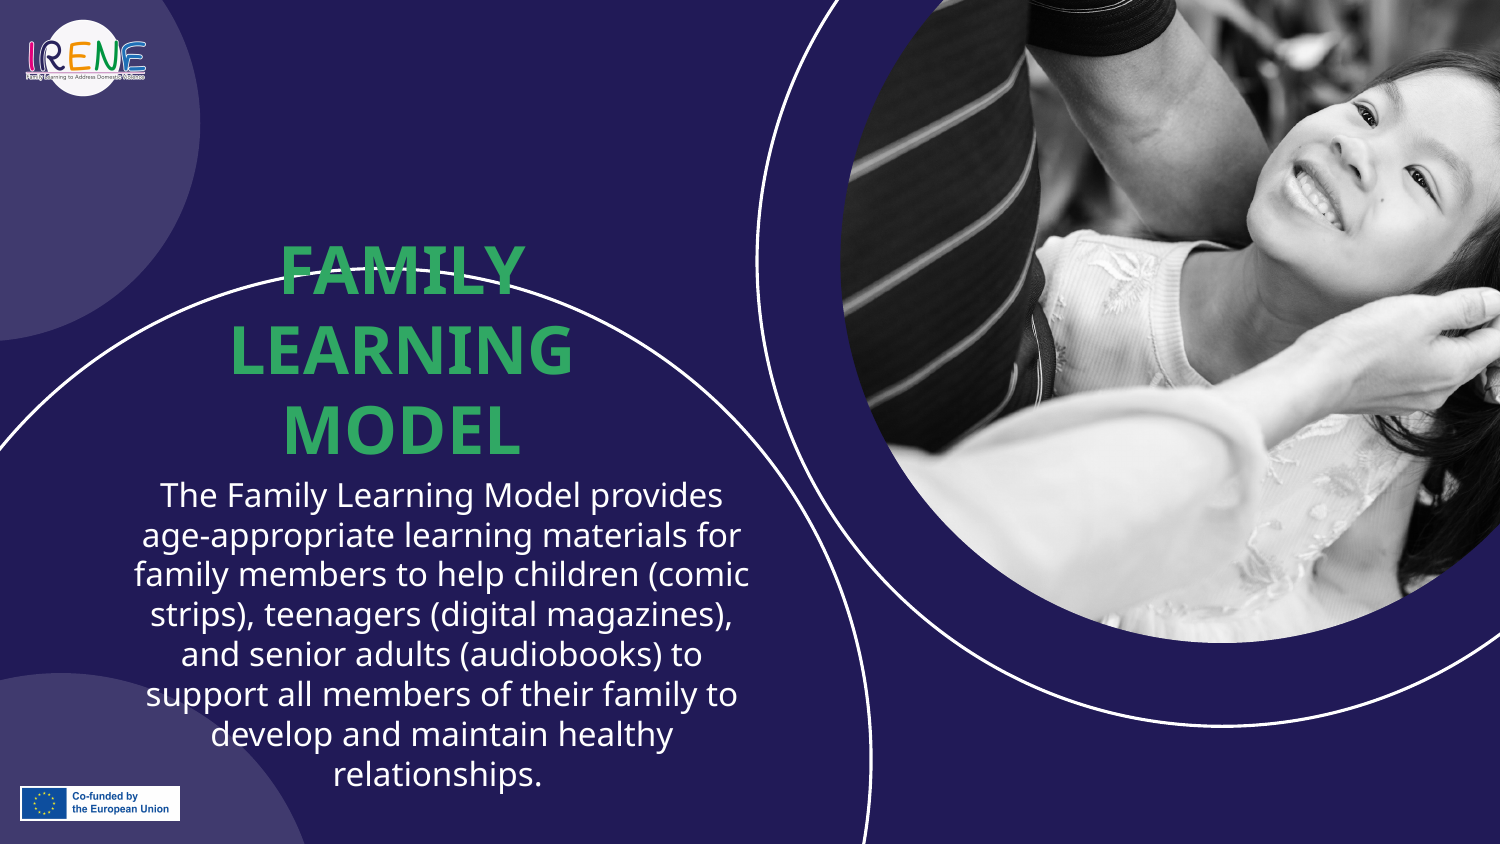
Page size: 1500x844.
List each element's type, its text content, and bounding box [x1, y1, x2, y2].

picture [0, 19, 182, 98]
list The Family Learning Model provides age-appropriate learning materials for family members to help children (comic strips), teenagers (digital magazines), and senior adults (audiobooks) to support all members of their family to develop and maintain healthy relationships. [87, 458, 777, 844]
picture [19, 786, 180, 821]
picture [840, 0, 1500, 644]
title FAMILY LEARNING MODEL [117, 384, 687, 458]
